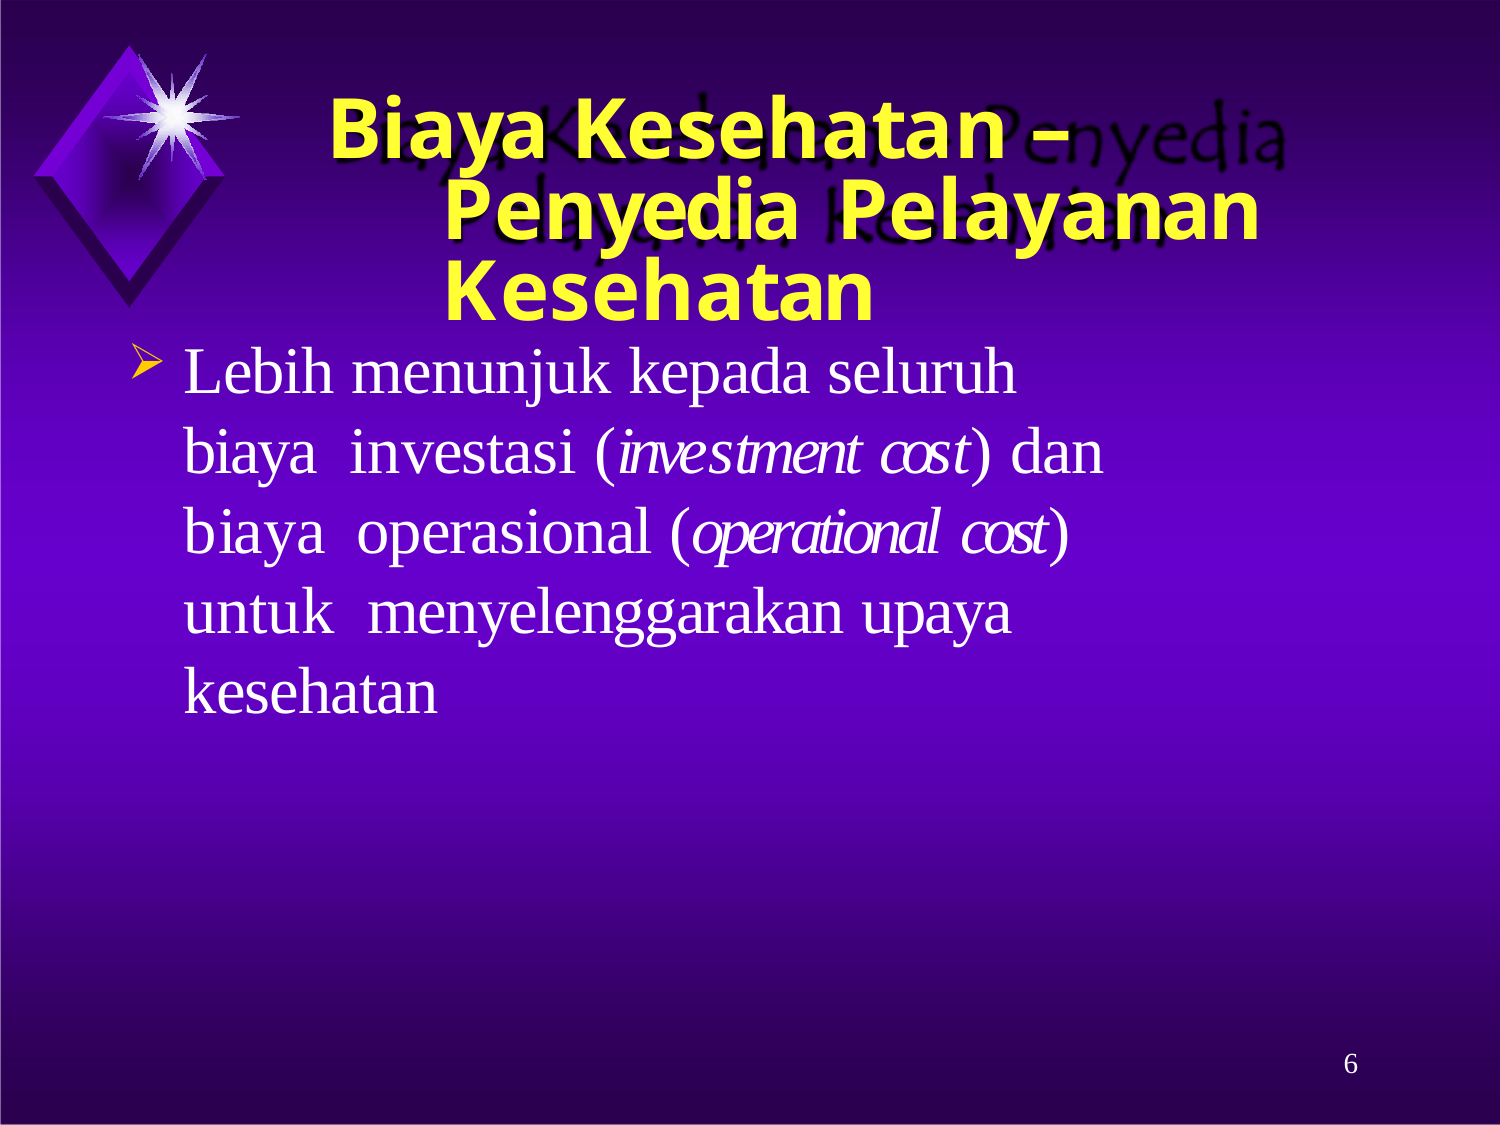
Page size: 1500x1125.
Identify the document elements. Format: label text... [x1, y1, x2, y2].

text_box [32, 45, 240, 308]
slide_number 6 [1337, 1045, 1380, 1125]
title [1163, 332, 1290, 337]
text_box Lebih menunjuk kepada seluruh biaya investasi (investment cost) dan biaya operasional (operational cost) untuk menyelenggarakan upaya kesehatan [125, 325, 1163, 728]
picture [0, 0, 1500, 1125]
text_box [273, 58, 1365, 324]
